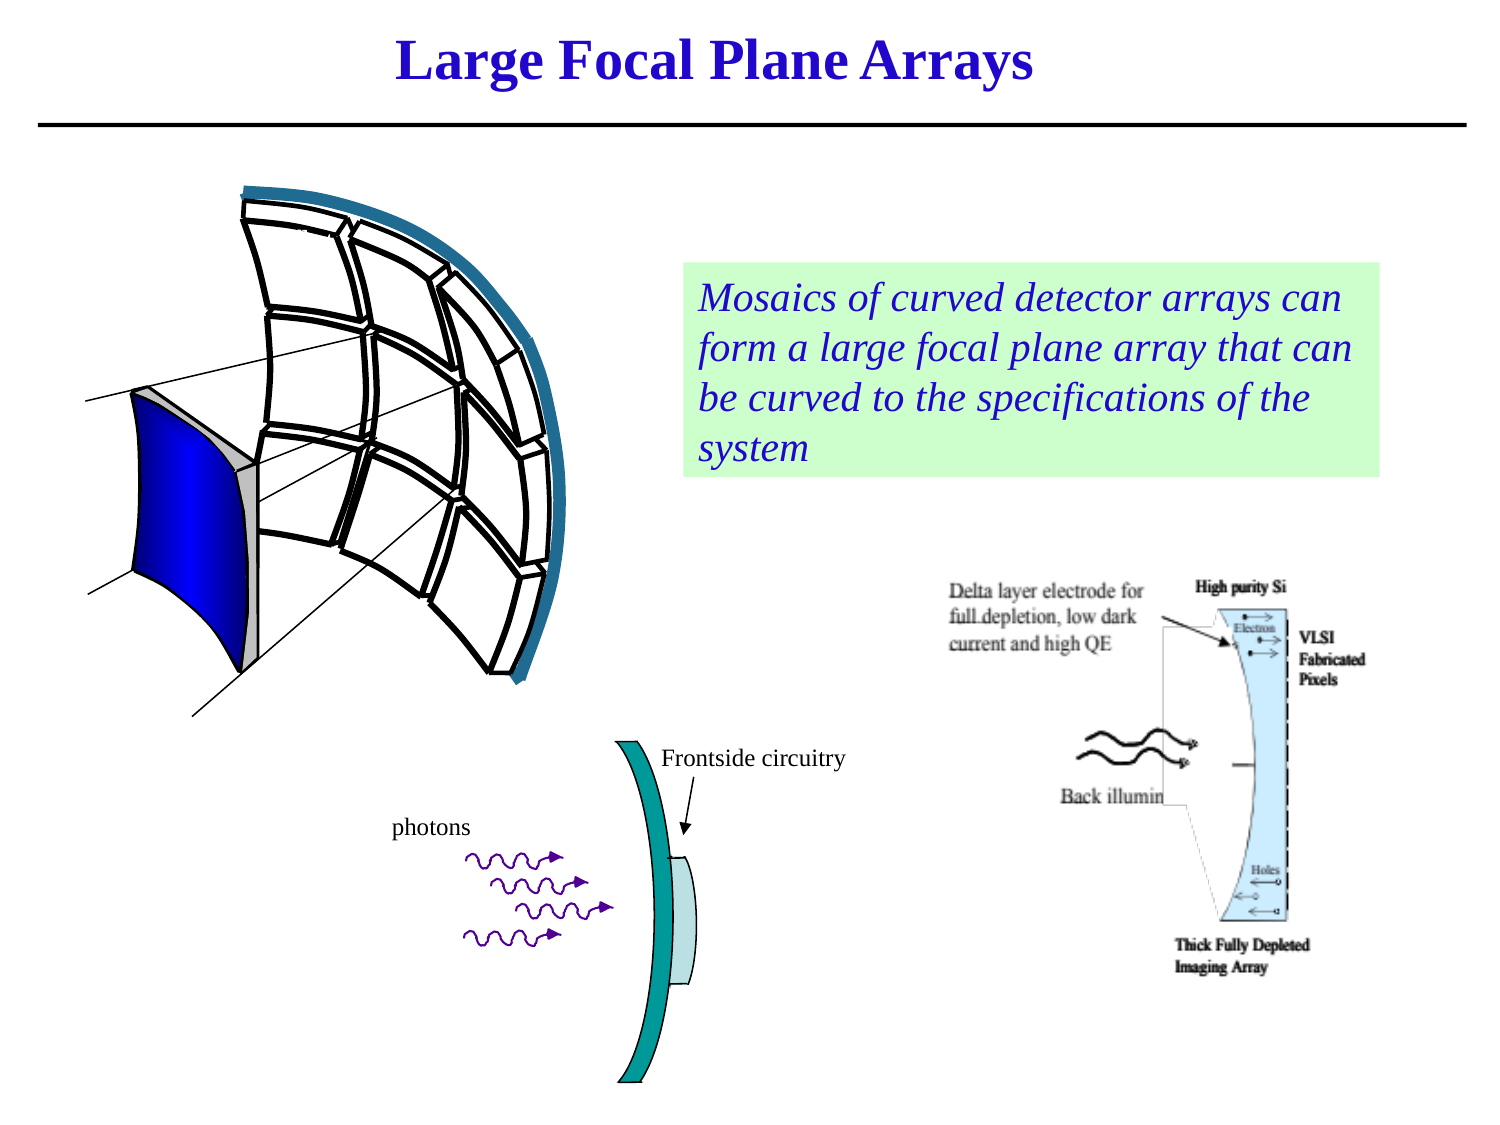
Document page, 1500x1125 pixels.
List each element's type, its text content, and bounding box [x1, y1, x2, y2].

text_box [376, 699, 863, 1125]
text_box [939, 571, 1413, 979]
text_box Mosaics of curved detector arrays can form a large focal plane array that can be curved to the specifications of the system [683, 262, 1380, 478]
text_box Large Focal Plane Arrays [381, 13, 1050, 99]
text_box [85, 191, 561, 717]
